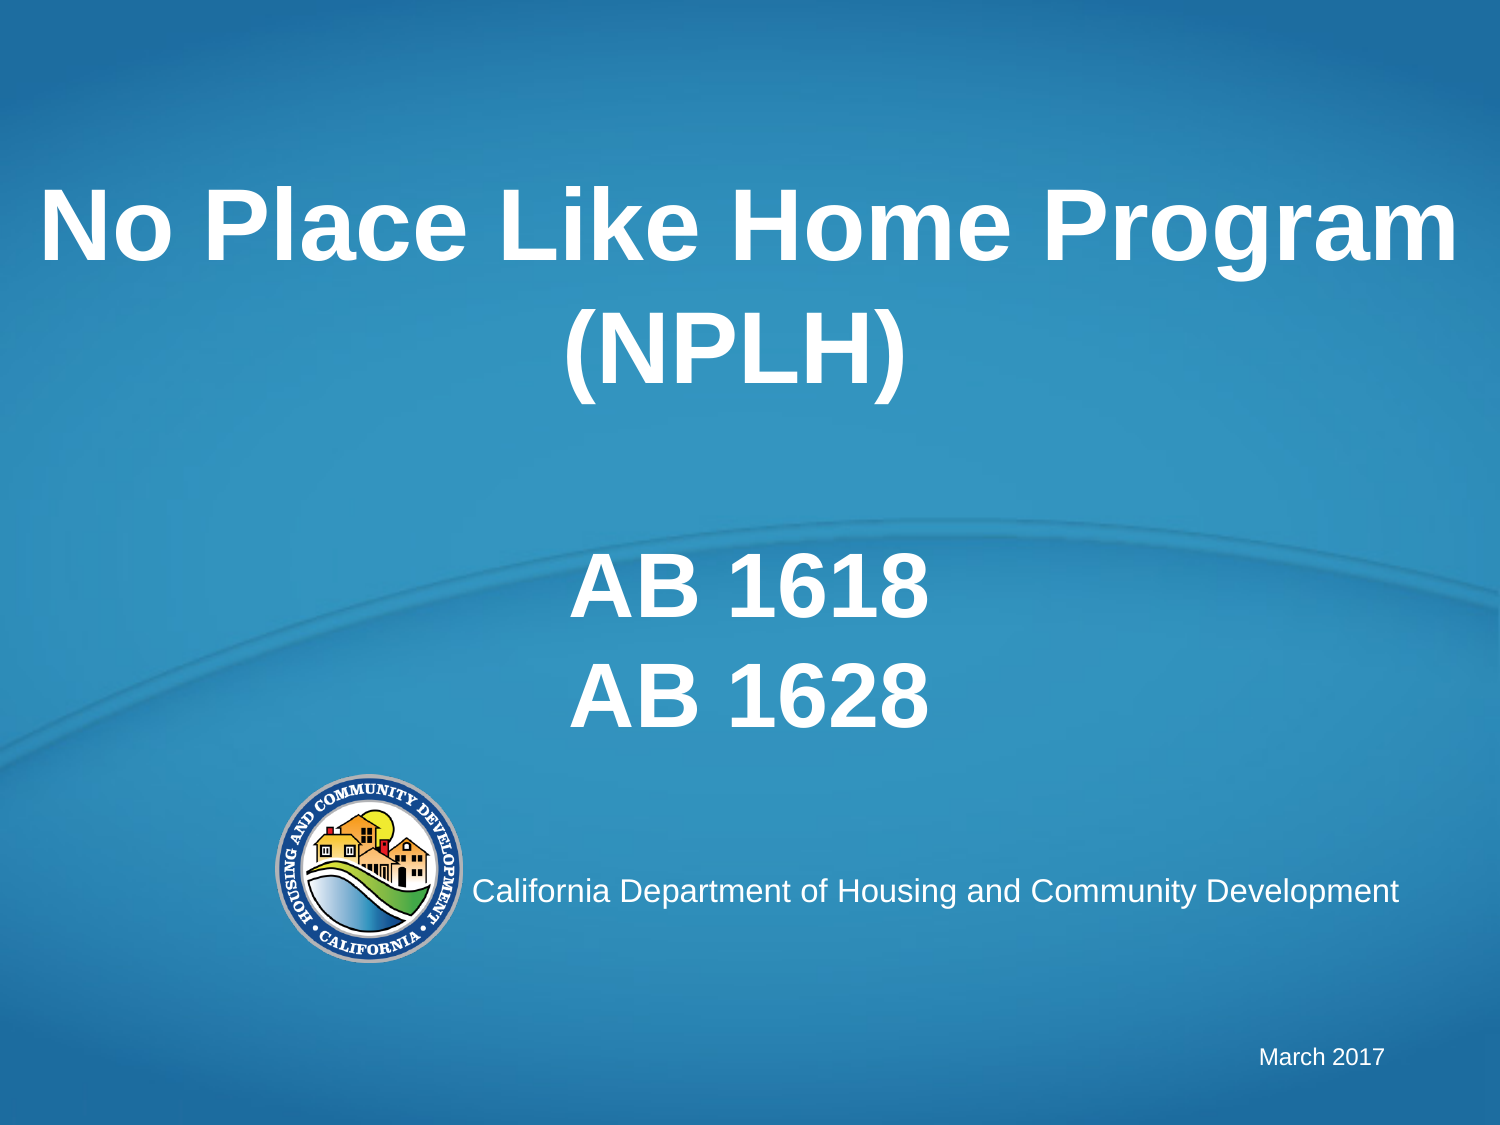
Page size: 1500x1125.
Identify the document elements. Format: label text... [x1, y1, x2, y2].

title No Place Like Home Program (NPLH) AB 1618 AB 1628 [0, 0, 1500, 538]
picture [0, 538, 1500, 1125]
subtitle California Department of Housing and Community Development March 2017 [462, 800, 1500, 1075]
